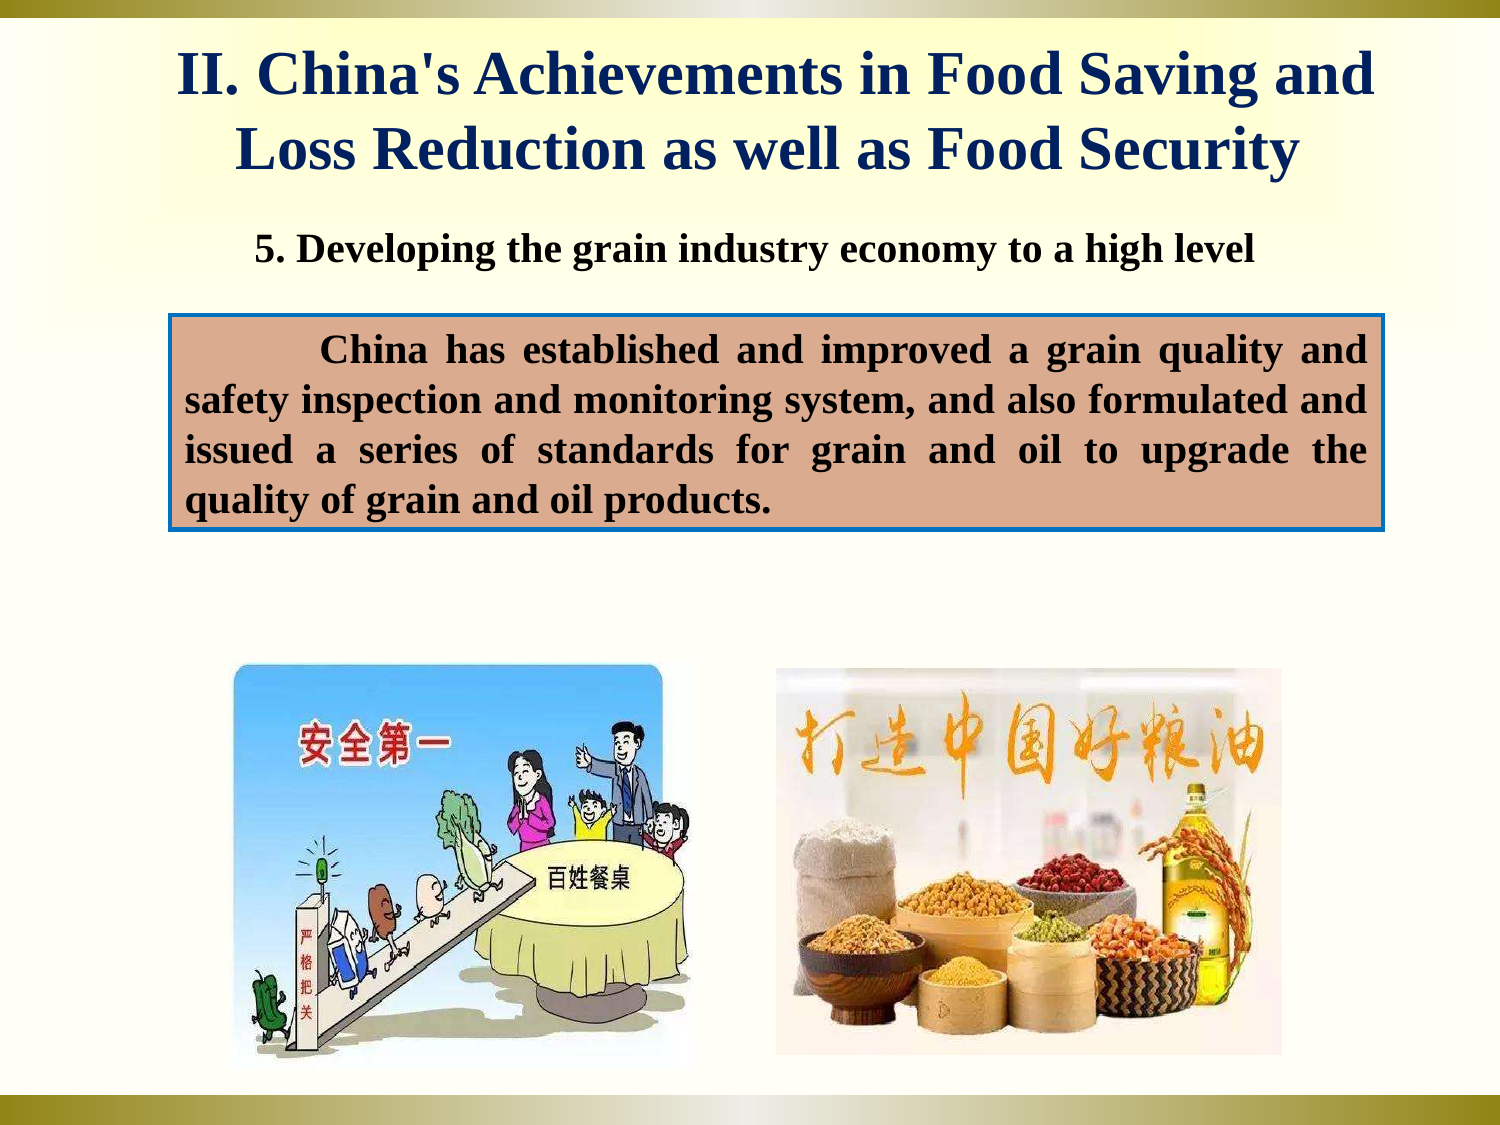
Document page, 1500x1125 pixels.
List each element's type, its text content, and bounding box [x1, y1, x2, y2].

picture [776, 668, 1282, 1055]
text_box 5. Developing the grain industry economy to a high level [229, 213, 1292, 279]
picture [229, 662, 693, 1069]
text_box China has established and improved a grain quality and safety inspection and monitoring system, and also formulated and issued a series of standards for grain and oil to upgrade the quality of grain and oil products. [169, 314, 1384, 530]
text_box II. China's Achievements in Food Saving and Loss Reduction as well as Food Security [142, 24, 1411, 189]
